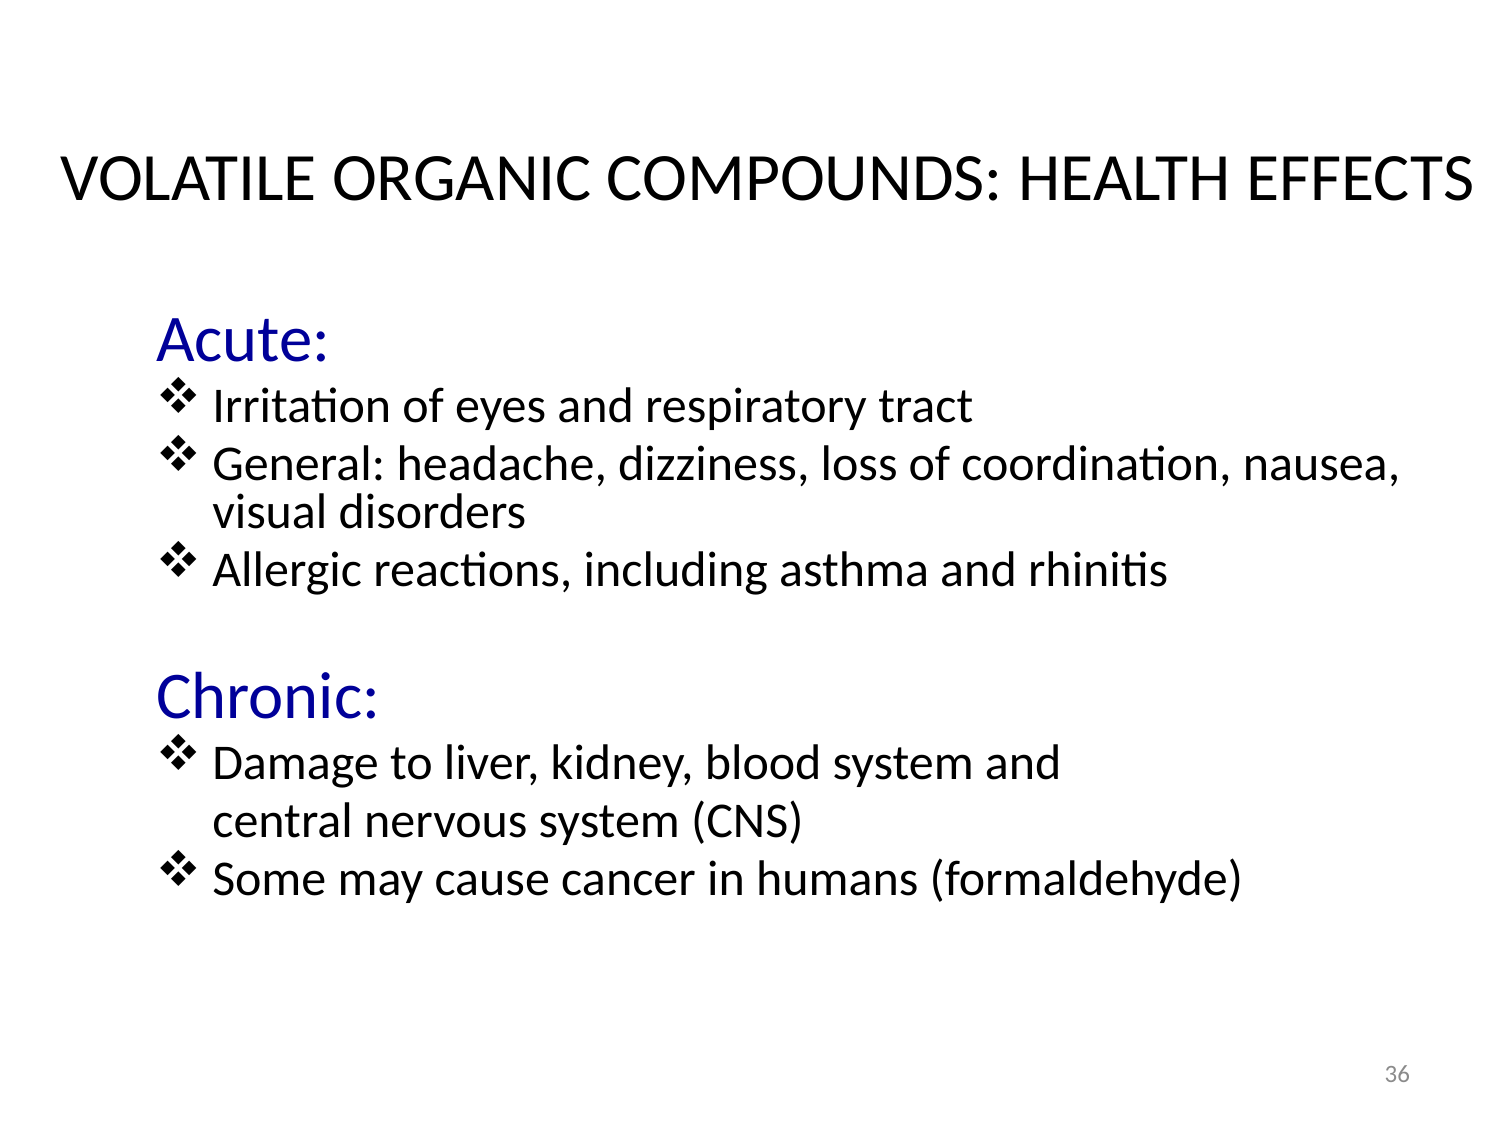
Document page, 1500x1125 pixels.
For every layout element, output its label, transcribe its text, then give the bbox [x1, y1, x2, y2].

title VOLATILE ORGANIC COMPOUNDS: HEALTH EFFECTS [36, 125, 1500, 232]
list Acute: Irritation of eyes and respiratory tract General: headache, dizziness, loss of coordination, nausea, visual disorders Allergic reactions, including asthma and rhinitis Chronic: Damage to liver, kidney, blood system and central nervous system (CNS) Some may cause cancer in humans (formaldehyde) [140, 302, 1500, 953]
slide_number 36 [1074, 1042, 1425, 1103]
